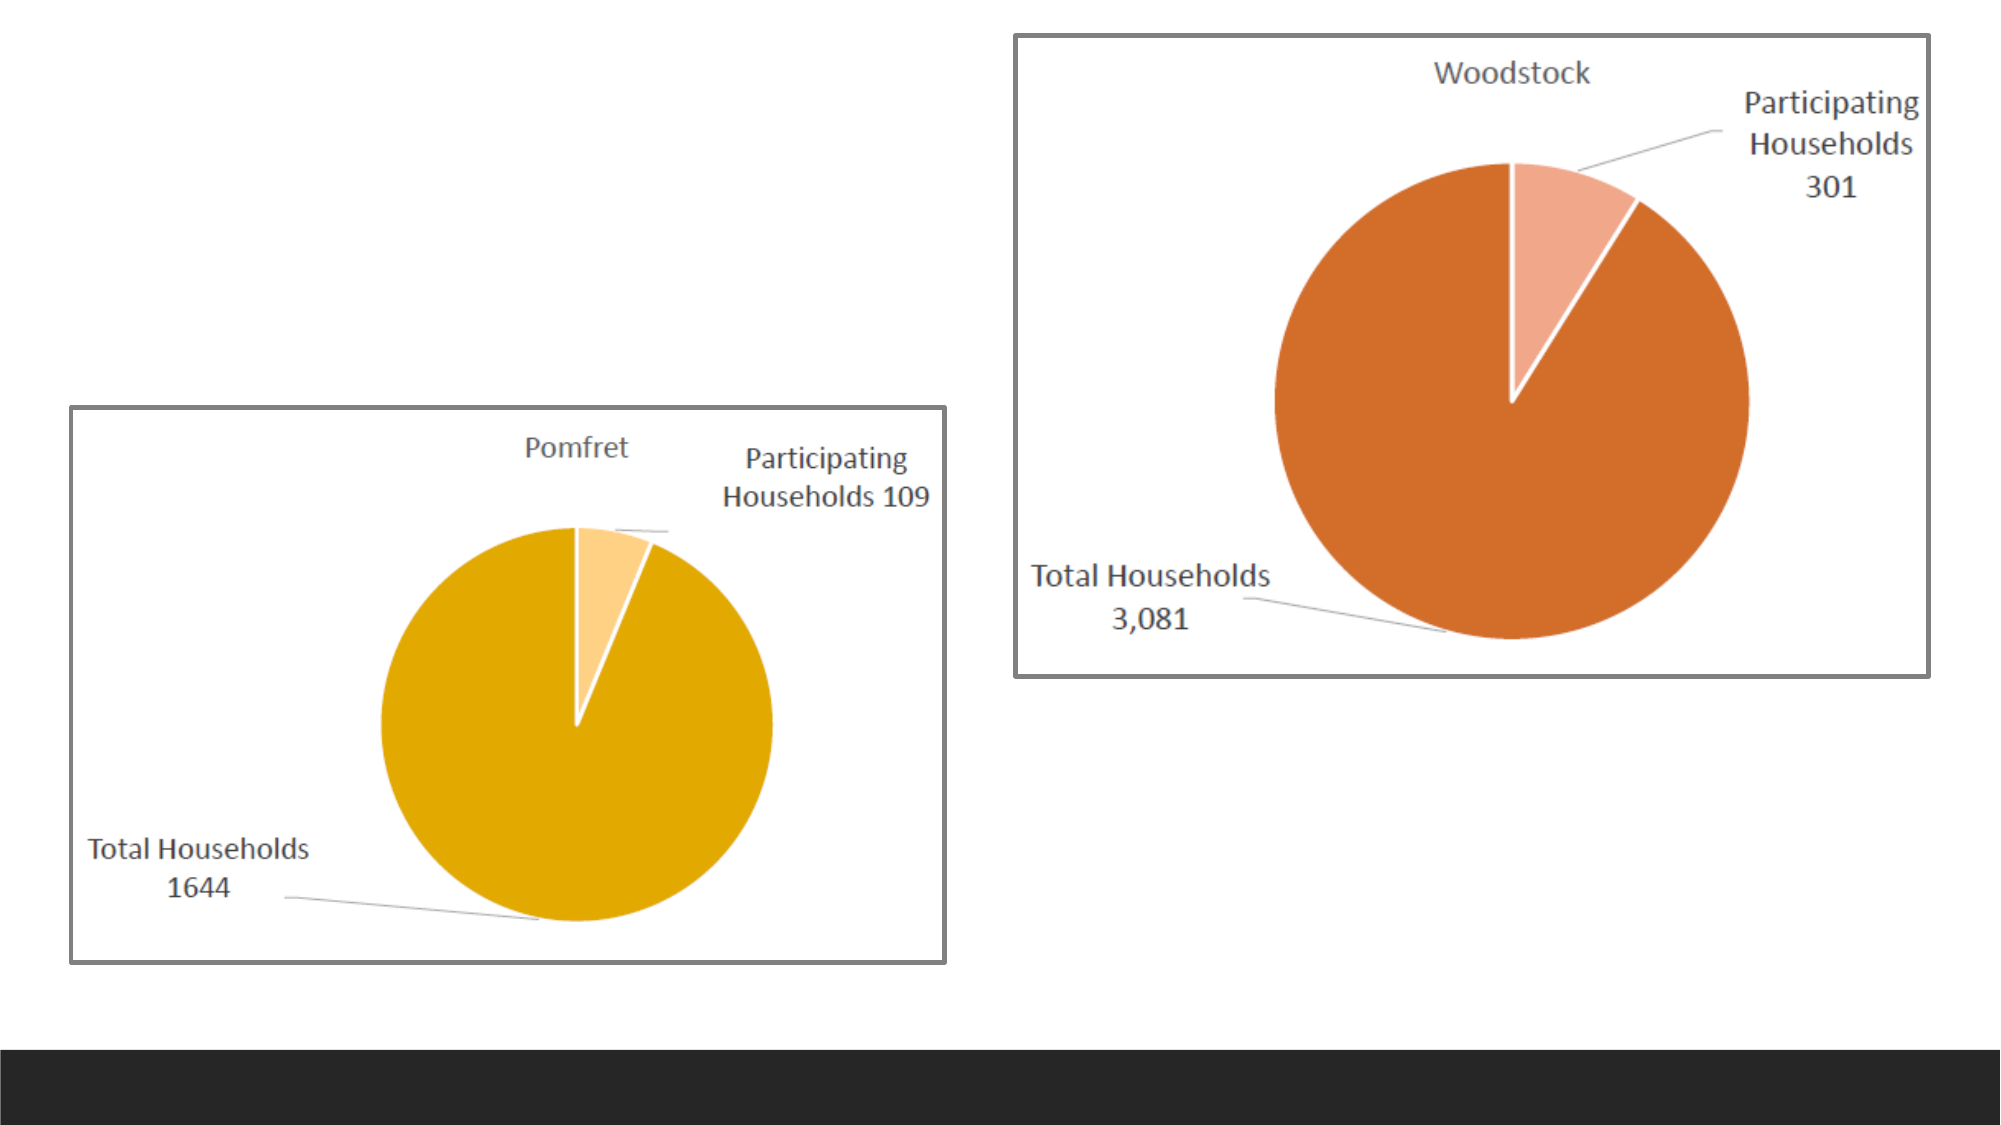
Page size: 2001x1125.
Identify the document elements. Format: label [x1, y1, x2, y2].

picture [63, 419, 938, 945]
text_box [70, 947, 946, 964]
picture [1015, 34, 1932, 677]
text_box [70, 406, 946, 423]
